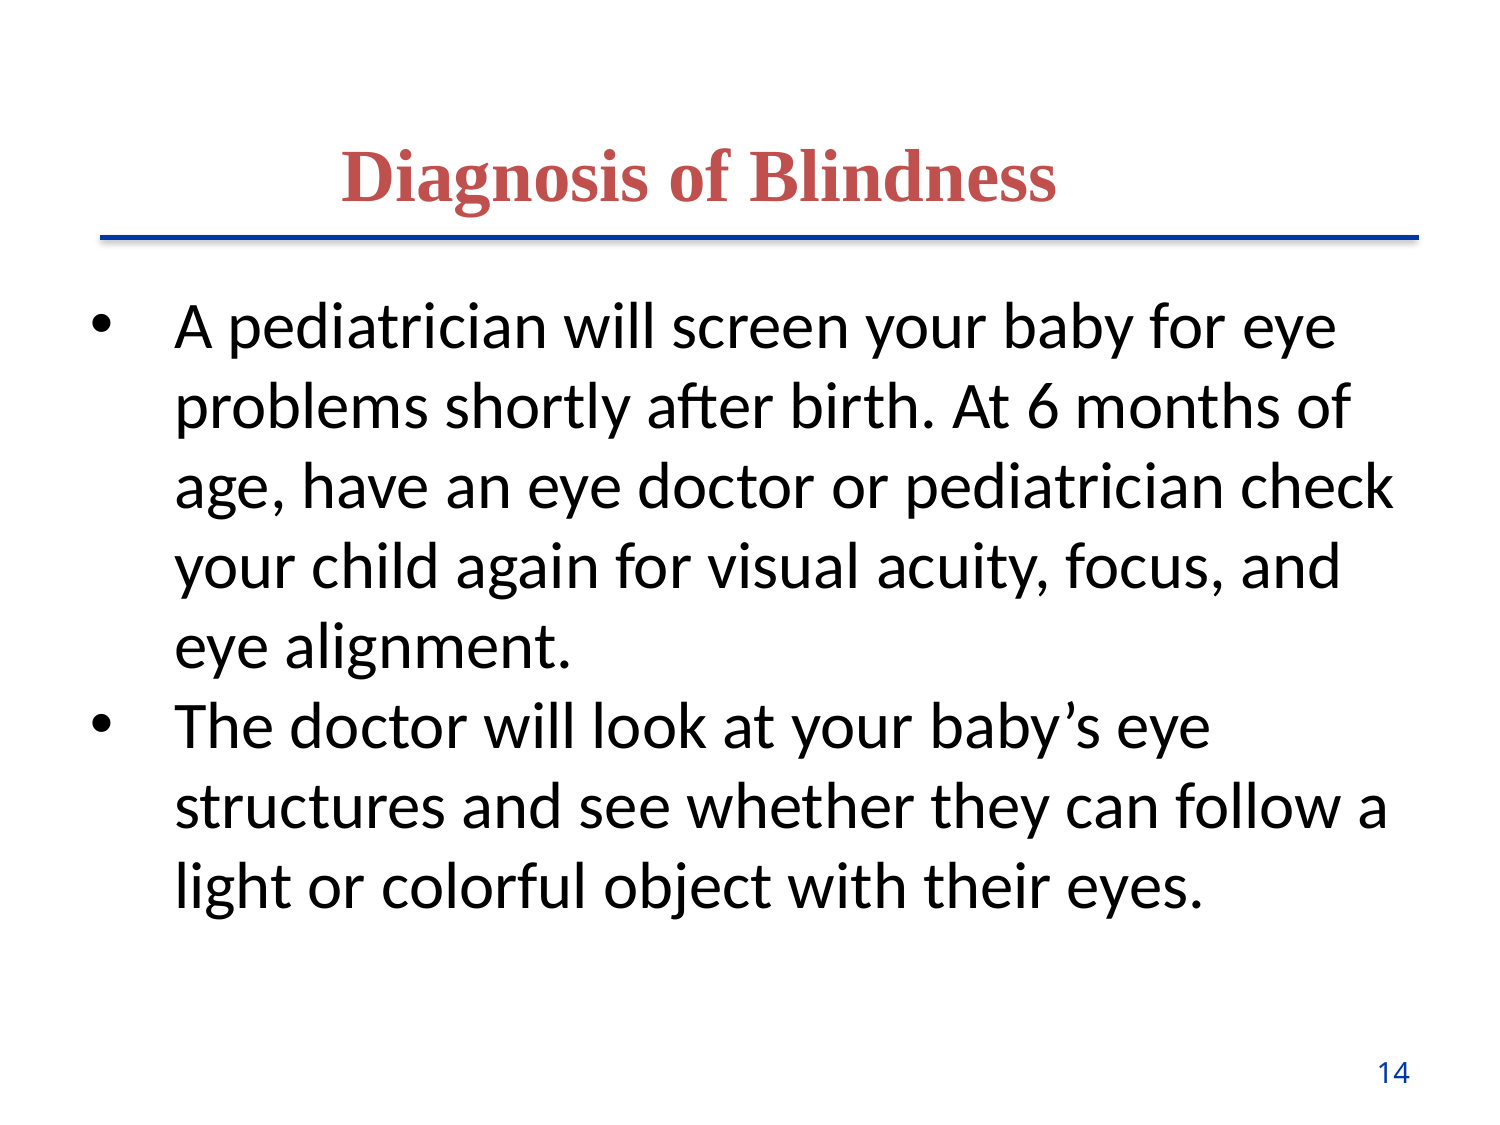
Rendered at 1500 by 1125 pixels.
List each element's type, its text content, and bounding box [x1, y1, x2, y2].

text_box 14 [1074, 1012, 1425, 1073]
text_box A pediatrician will screen your baby for eye problems shortly after birth. At 6 months of age, have an eye doctor or pediatrician check your child again for visual acuity, focus, and eye alignment. The doctor will look at your baby’s eye structures and see whether they can follow a light or colorful object with their eyes. [75, 274, 1432, 930]
text_box Diagnosis of Blindness [0, 118, 1438, 224]
